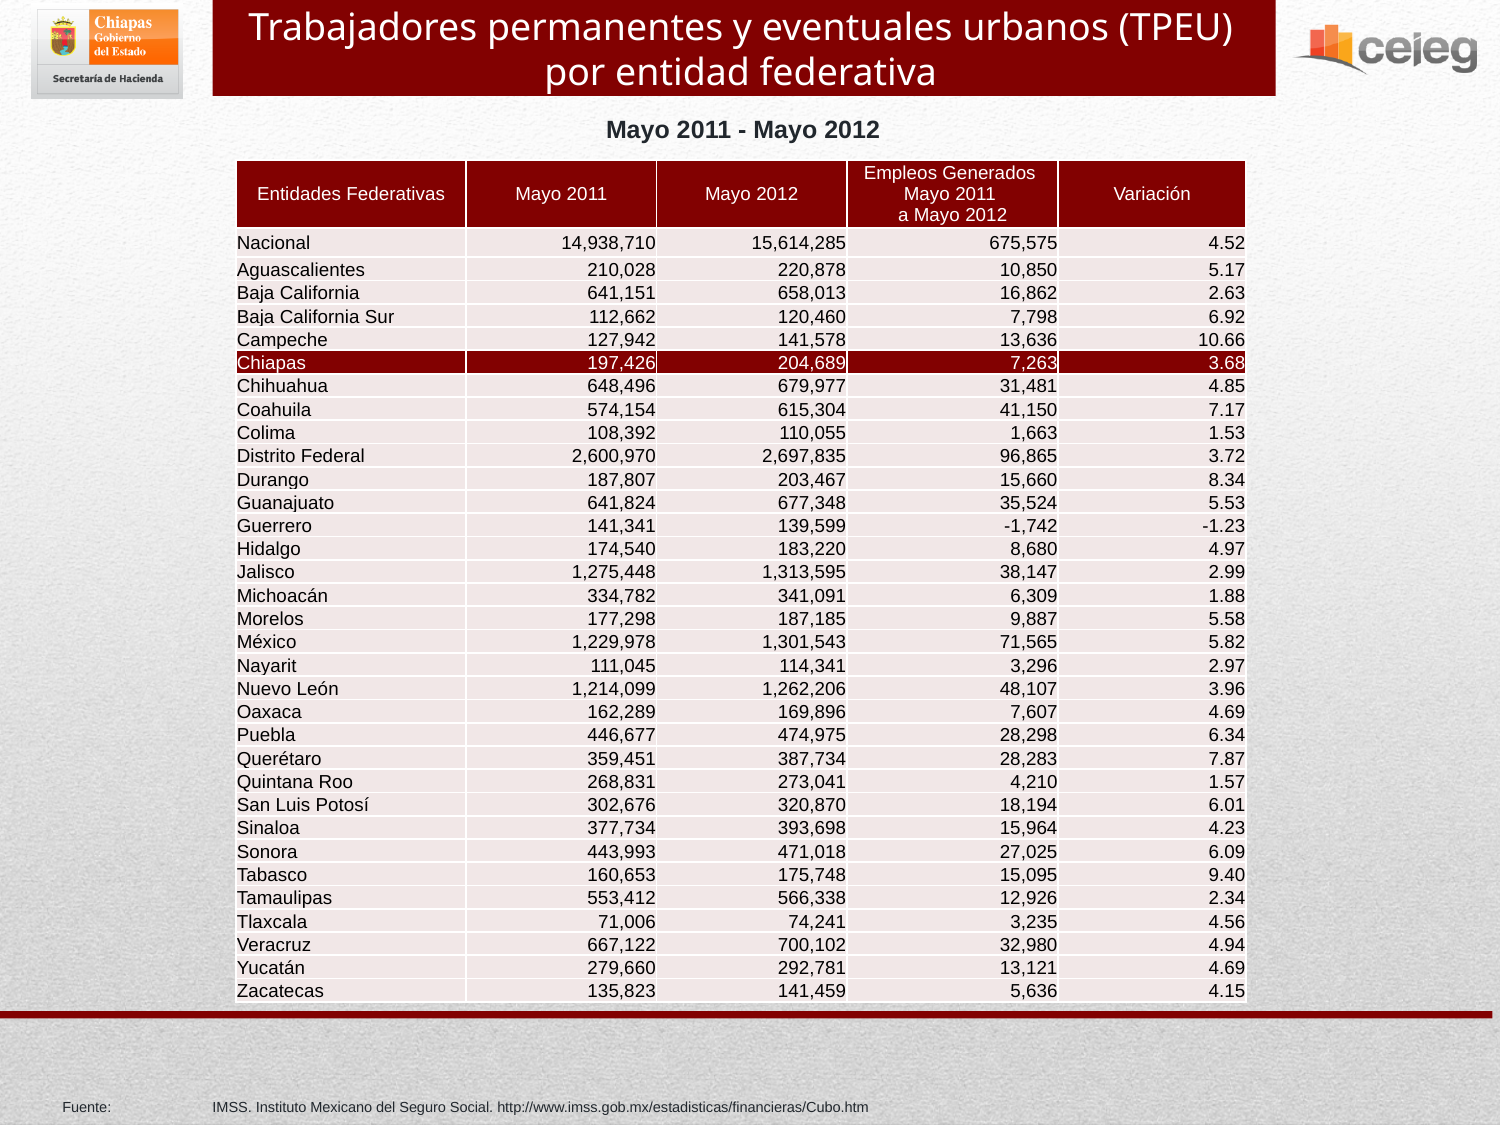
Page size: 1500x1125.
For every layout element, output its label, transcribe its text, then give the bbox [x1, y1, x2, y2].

table_cell 1,229,978 [467, 630, 656, 652]
table_cell 135,823 [467, 979, 656, 1001]
table_cell 114,341 [657, 654, 846, 675]
table_cell 2.34 [1059, 886, 1245, 908]
table_cell Baja California [237, 281, 465, 303]
table_cell 268,831 [467, 770, 656, 792]
table_cell 7.87 [1059, 747, 1245, 768]
table_cell Nuevo León [237, 677, 465, 699]
table_cell Tamaulipas [237, 886, 465, 908]
table_cell 667,122 [467, 933, 656, 954]
table_cell 4.56 [1059, 910, 1245, 931]
table_cell 162,289 [467, 700, 656, 722]
table_cell 15,964 [848, 817, 1057, 838]
table_cell 111,045 [467, 654, 656, 675]
table_cell 9,887 [848, 607, 1057, 629]
table_cell San Luis Potosí [237, 793, 465, 815]
table_cell Colima [237, 421, 465, 443]
table_cell Aguascalientes [237, 258, 465, 280]
picture [31, 3, 183, 99]
table_cell Michoacán [237, 584, 465, 605]
table_cell 127,942 [467, 328, 656, 349]
table_cell Chiapas [237, 351, 465, 373]
table_cell 169,896 [657, 700, 846, 722]
table_cell Chihuahua [237, 375, 465, 396]
table_cell 677,348 [657, 491, 846, 512]
table_cell Distrito Federal [237, 444, 465, 466]
table_cell 35,524 [848, 491, 1057, 512]
table_cell 7,798 [848, 305, 1057, 326]
table_cell 48,107 [848, 677, 1057, 699]
table_cell 3.68 [1059, 351, 1245, 373]
table_cell 302,676 [467, 793, 656, 815]
table_cell Sinaloa [237, 817, 465, 838]
table_cell 4.69 [1059, 956, 1245, 978]
table_cell Querétaro [237, 747, 465, 768]
table_cell 32,980 [848, 933, 1057, 954]
table_cell 4.85 [1059, 375, 1245, 396]
table_cell 474,975 [657, 724, 846, 745]
table_cell 141,459 [657, 979, 846, 1001]
table_cell 1,262,206 [657, 677, 846, 699]
table_cell 2.97 [1059, 654, 1245, 675]
table_cell 553,412 [467, 886, 656, 908]
table_cell 96,865 [848, 444, 1057, 466]
table_cell Zacatecas [237, 979, 465, 1001]
table_cell 8.34 [1059, 468, 1245, 489]
table_cell 177,298 [467, 607, 656, 629]
table_cell 71,565 [848, 630, 1057, 652]
table_cell 292,781 [657, 956, 846, 978]
table_cell Nayarit [237, 654, 465, 675]
table_cell 3,296 [848, 654, 1057, 675]
table_cell 6.92 [1059, 305, 1245, 326]
table_cell 1,275,448 [467, 561, 656, 582]
table_cell 13,121 [848, 956, 1057, 978]
table_cell 3.72 [1059, 444, 1245, 466]
table_cell 1,313,595 [657, 561, 846, 582]
table_cell 387,734 [657, 747, 846, 768]
table_cell 675,575 [848, 229, 1057, 256]
table_cell 18,194 [848, 793, 1057, 815]
table_cell 9.40 [1059, 863, 1245, 885]
table_cell 15,095 [848, 863, 1057, 885]
table_header Variación [1059, 161, 1245, 227]
table_cell Hidalgo [237, 537, 465, 559]
table_cell 2.63 [1059, 281, 1245, 303]
table_cell México [237, 630, 465, 652]
table_cell 15,614,285 [657, 229, 846, 256]
table_cell 7.17 [1059, 398, 1245, 419]
table_cell 5.17 [1059, 258, 1245, 280]
table_cell Morelos [237, 607, 465, 629]
table_cell 700,102 [657, 933, 846, 954]
table_cell Durango [237, 468, 465, 489]
table_cell 28,283 [848, 747, 1057, 768]
table_cell 641,151 [467, 281, 656, 303]
table_cell 574,154 [467, 398, 656, 419]
table_cell 13,636 [848, 328, 1057, 349]
table_cell 220,878 [657, 258, 846, 280]
table_cell 320,870 [657, 793, 846, 815]
table_cell 5.53 [1059, 491, 1245, 512]
table_header Empleos Generados Mayo 2011 a Mayo 2012 [848, 161, 1057, 227]
table_cell Tlaxcala [237, 910, 465, 931]
table_cell 393,698 [657, 817, 846, 838]
table_cell Tabasco [237, 863, 465, 885]
table_cell 679,977 [657, 375, 846, 396]
table_header Mayo 2012 [657, 161, 846, 227]
table_cell 1,301,543 [657, 630, 846, 652]
table_cell 4.69 [1059, 700, 1245, 722]
table_cell Jalisco [237, 561, 465, 582]
table_cell 446,677 [467, 724, 656, 745]
table_cell 658,013 [657, 281, 846, 303]
table_cell 566,338 [657, 886, 846, 908]
table_cell Campeche [237, 328, 465, 349]
table_cell 1,663 [848, 421, 1057, 443]
table_cell 2.99 [1059, 561, 1245, 582]
table_cell Baja California Sur [237, 305, 465, 326]
table_cell 443,993 [467, 840, 656, 861]
table_cell 74,241 [657, 910, 846, 931]
table_cell 615,304 [657, 398, 846, 419]
table_cell 1,214,099 [467, 677, 656, 699]
table_cell 141,578 [657, 328, 846, 349]
table_cell 5.82 [1059, 630, 1245, 652]
table_cell 160,653 [467, 863, 656, 885]
table_cell 5.58 [1059, 607, 1245, 629]
table_cell 141,341 [467, 514, 656, 536]
table_cell 2,697,835 [657, 444, 846, 466]
table_cell 108,392 [467, 421, 656, 443]
table_cell 4.52 [1059, 229, 1245, 256]
table_cell Puebla [237, 724, 465, 745]
table_cell 3,235 [848, 910, 1057, 931]
table_cell Veracruz [237, 933, 465, 954]
text_box Trabajadores permanentes y eventuales urbanos (TPEU) por entidad federativa [212, 0, 1270, 101]
table_cell 6.34 [1059, 724, 1245, 745]
table_cell 41,150 [848, 398, 1057, 419]
table_cell 10,850 [848, 258, 1057, 280]
table_cell Coahuila [237, 398, 465, 419]
table_cell Guanajuato [237, 491, 465, 512]
table_cell 174,540 [467, 537, 656, 559]
table_cell 1.88 [1059, 584, 1245, 605]
table_cell 31,481 [848, 375, 1057, 396]
table_cell 210,028 [467, 258, 656, 280]
table_cell Sonora [237, 840, 465, 861]
table_cell 1.57 [1059, 770, 1245, 792]
table_cell 187,185 [657, 607, 846, 629]
text_box Mayo 2011 - Mayo 2012 [591, 106, 896, 151]
table_cell 27,025 [848, 840, 1057, 861]
table_cell 120,460 [657, 305, 846, 326]
picture [1292, 24, 1477, 75]
table_cell 4,210 [848, 770, 1057, 792]
table_cell -1.23 [1059, 514, 1245, 536]
table_cell Quintana Roo [237, 770, 465, 792]
table_cell 641,824 [467, 491, 656, 512]
table_cell 3.96 [1059, 677, 1245, 699]
table_cell Oaxaca [237, 700, 465, 722]
table_cell 7,607 [848, 700, 1057, 722]
table_cell 6.01 [1059, 793, 1245, 815]
table_cell 28,298 [848, 724, 1057, 745]
table_cell 4.97 [1059, 537, 1245, 559]
table_cell 1.53 [1059, 421, 1245, 443]
table_cell 197,426 [467, 351, 656, 373]
table_cell 6,309 [848, 584, 1057, 605]
table_cell 2,600,970 [467, 444, 656, 466]
table_cell 6.09 [1059, 840, 1245, 861]
table_cell 341,091 [657, 584, 846, 605]
table_cell 187,807 [467, 468, 656, 489]
table_cell 14,938,710 [467, 229, 656, 256]
table_cell 359,451 [467, 747, 656, 768]
table_cell 273,041 [657, 770, 846, 792]
table_cell 38,147 [848, 561, 1057, 582]
table_cell 471,018 [657, 840, 846, 861]
table_header Entidades Federativas [237, 161, 465, 227]
table_cell 110,055 [657, 421, 846, 443]
table_cell 334,782 [467, 584, 656, 605]
table_cell 203,467 [657, 468, 846, 489]
table_cell 7,263 [848, 351, 1057, 373]
table_cell 10.66 [1059, 328, 1245, 349]
table_cell 377,734 [467, 817, 656, 838]
table_cell 16,862 [848, 281, 1057, 303]
table_cell 183,220 [657, 537, 846, 559]
table_cell 279,660 [467, 956, 656, 978]
table_cell 12,926 [848, 886, 1057, 908]
table_cell 175,748 [657, 863, 846, 885]
table_cell 8,680 [848, 537, 1057, 559]
text_box Fuente: IMSS. Instituto Mexicano del Seguro Social. http://www.imss.gob.mx/estadisticas/financieras/Cubo.htm [47, 1090, 884, 1123]
table_cell 71,006 [467, 910, 656, 931]
table_cell Yucatán [237, 956, 465, 978]
table_cell 4.23 [1059, 817, 1245, 838]
table_cell 648,496 [467, 375, 656, 396]
table_header Mayo 2011 [467, 161, 656, 227]
table_cell Nacional [237, 229, 465, 256]
table_cell 112,662 [467, 305, 656, 326]
table_cell Guerrero [237, 514, 465, 536]
table_cell 204,689 [657, 351, 846, 373]
table_cell 15,660 [848, 468, 1057, 489]
table_cell 5,636 [848, 979, 1057, 1001]
table_cell 139,599 [657, 514, 846, 536]
table_cell 4.15 [1059, 979, 1245, 1001]
table_cell -1,742 [848, 514, 1057, 536]
table_cell 4.94 [1059, 933, 1245, 954]
